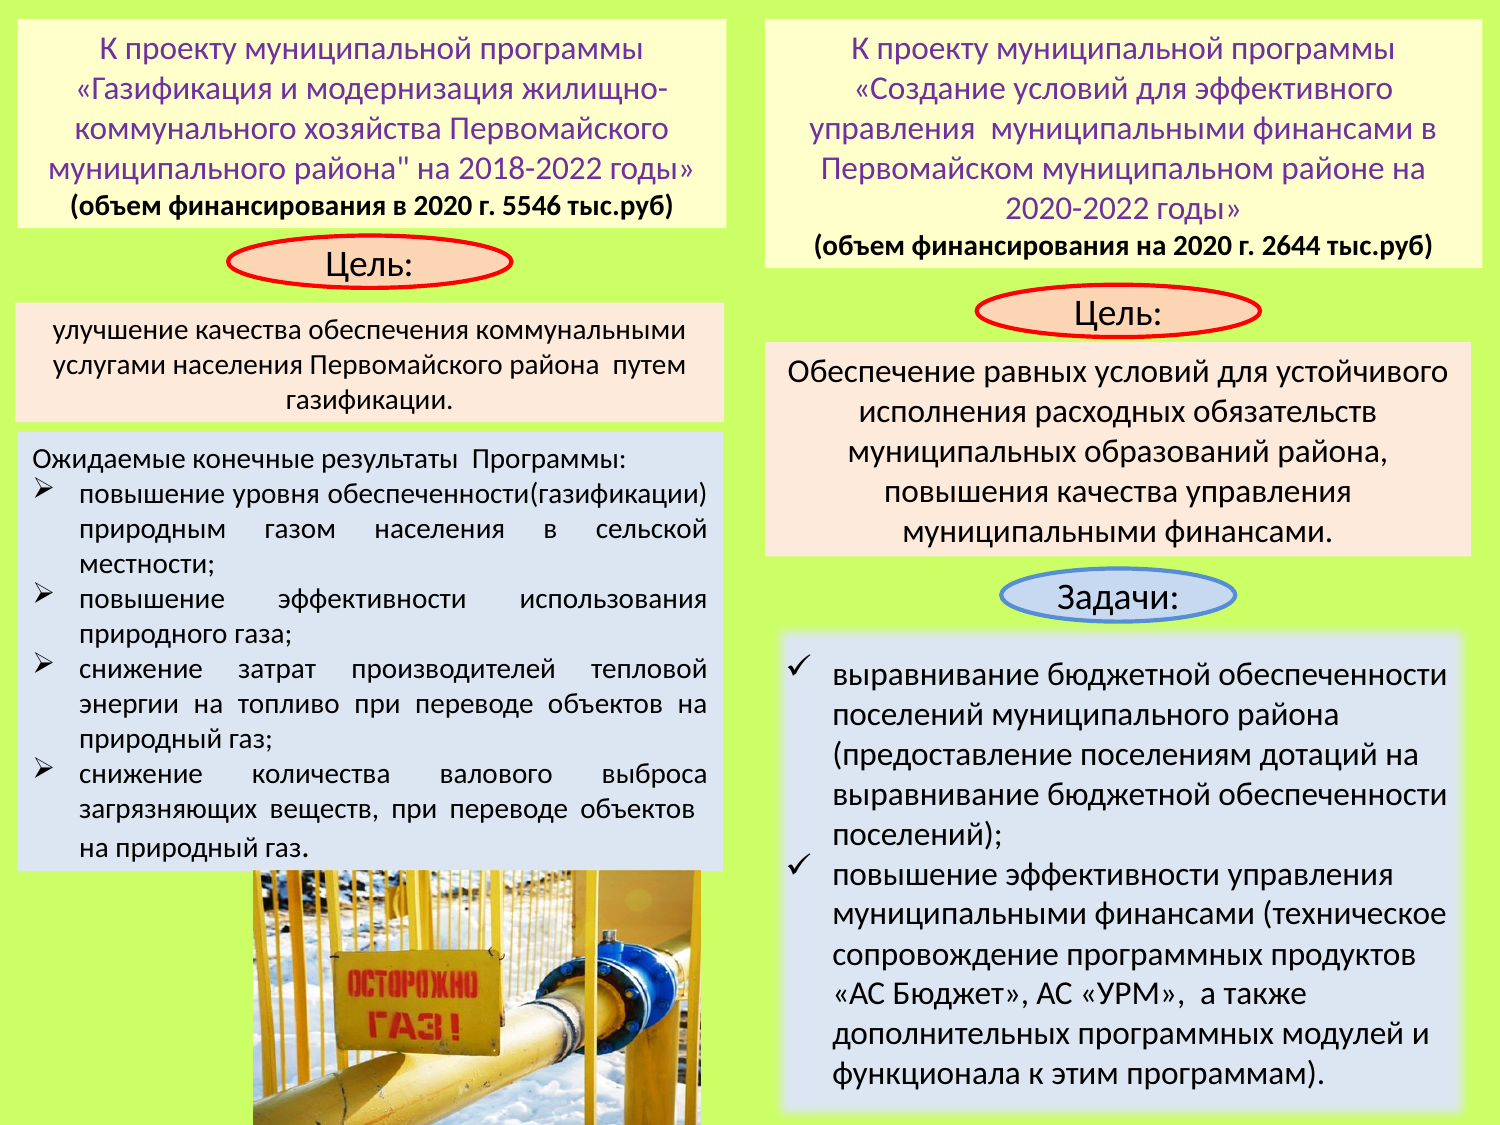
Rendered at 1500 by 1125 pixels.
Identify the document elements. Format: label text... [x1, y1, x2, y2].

text_box выравнивание бюджетной обеспеченности поселений муниципального района (предоставление поселениям дотаций на выравнивание бюджетной обеспеченности поселений); повышение эффективности управления муниципальными финансами (техническое сопровождение программных продуктов «АС Бюджет», АС «УРМ», а также дополнительных программных модулей и функционала к этим программам). [787, 638, 1457, 1107]
text_box К проекту муниципальной программы «Газификация и модернизация жилищно-коммунального хозяйства Первомайского муниципального района" на 2018-2022 годы» (объем финансирования в 2020 г. 5546 тыс.руб) [17, 18, 727, 229]
text_box Цель: [974, 282, 1263, 340]
text_box Обеспечение равных условий для устойчивого исполнения расходных обязательств муниципальных образований района, повышения качества управления муниципальными финансами. [765, 342, 1472, 557]
text_box Задачи: [999, 566, 1238, 624]
text_box улучшение качества обеспечения коммунальными услугами населения Первомайского района путем газификации. [15, 302, 725, 423]
text_box Цель: [226, 233, 514, 290]
text_box Ожидаемые конечные результаты Программы: повышение уровня обеспеченности(газификации) природным газом населения в сельской местности; повышение эффективности использования природного газа; снижение затрат производителей тепловой энергии на топливо при переводе объектов на природный газ; снижение количества валового выброса загрязняющих веществ, при переводе объектов на природный газ. [17, 432, 723, 872]
text_box К проекту муниципальной программы «Создание условий для эффективного управления муниципальными финансами в Первомайском муниципальном районе на 2020-2022 годы» (объем финансирования на 2020 г. 2644 тыс.руб) [764, 18, 1483, 269]
picture [253, 870, 701, 1125]
